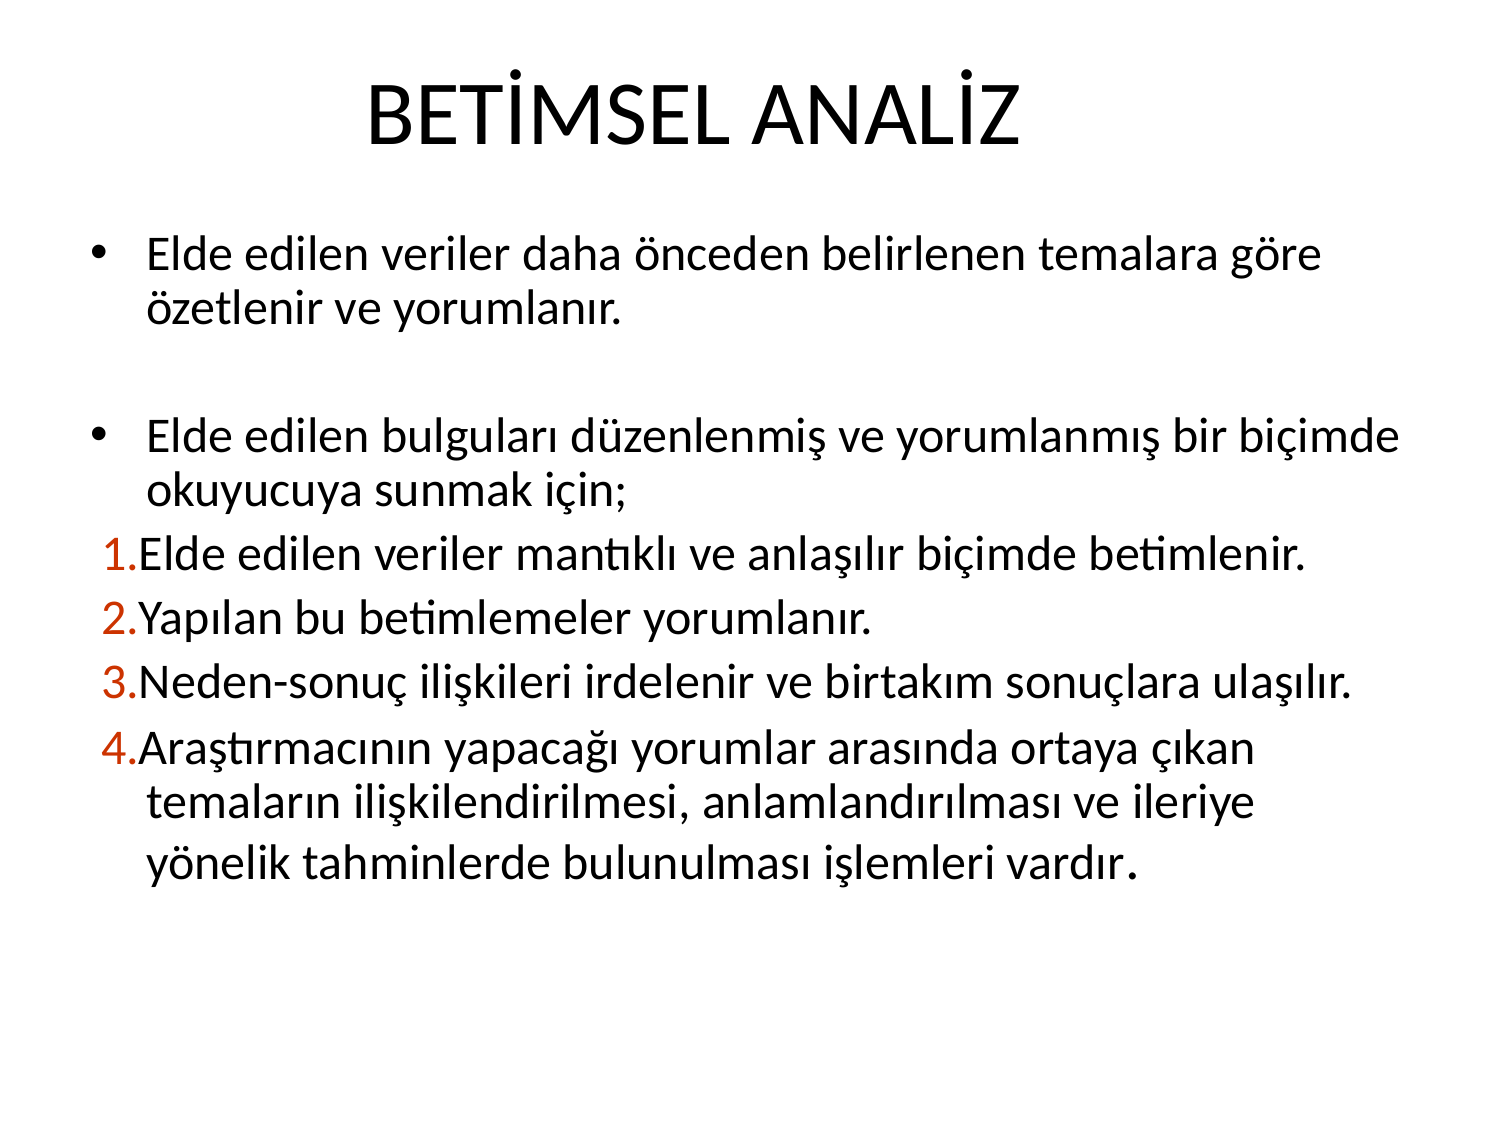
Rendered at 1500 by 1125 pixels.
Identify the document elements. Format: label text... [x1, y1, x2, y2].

title BETİMSEL ANALİZ [75, 20, 1313, 197]
list Elde edilen veriler daha önceden belirlenen temalara göre özetlenir ve yorumlanır. Elde edilen bulguları düzenlenmiş ve yorumlanmış bir biçimde okuyucuya sunmak için; 1.Elde edilen veriler mantıklı ve anlaşılır biçimde betimlenir. 2.Yapılan bu betimlemeler yorumlanır. 3.Neden-sonuç ilişkileri irdelenir ve birtakım sonuçlara ulaşılır. 4.Araştırmacının yapacağı yorumlar arasında ortaya çıkan temaların ilişkilendirilmesi, anlamlandırılması ve ileriye yönelik tahminlerde bulunulması işlemleri vardır. [75, 220, 1425, 1125]
